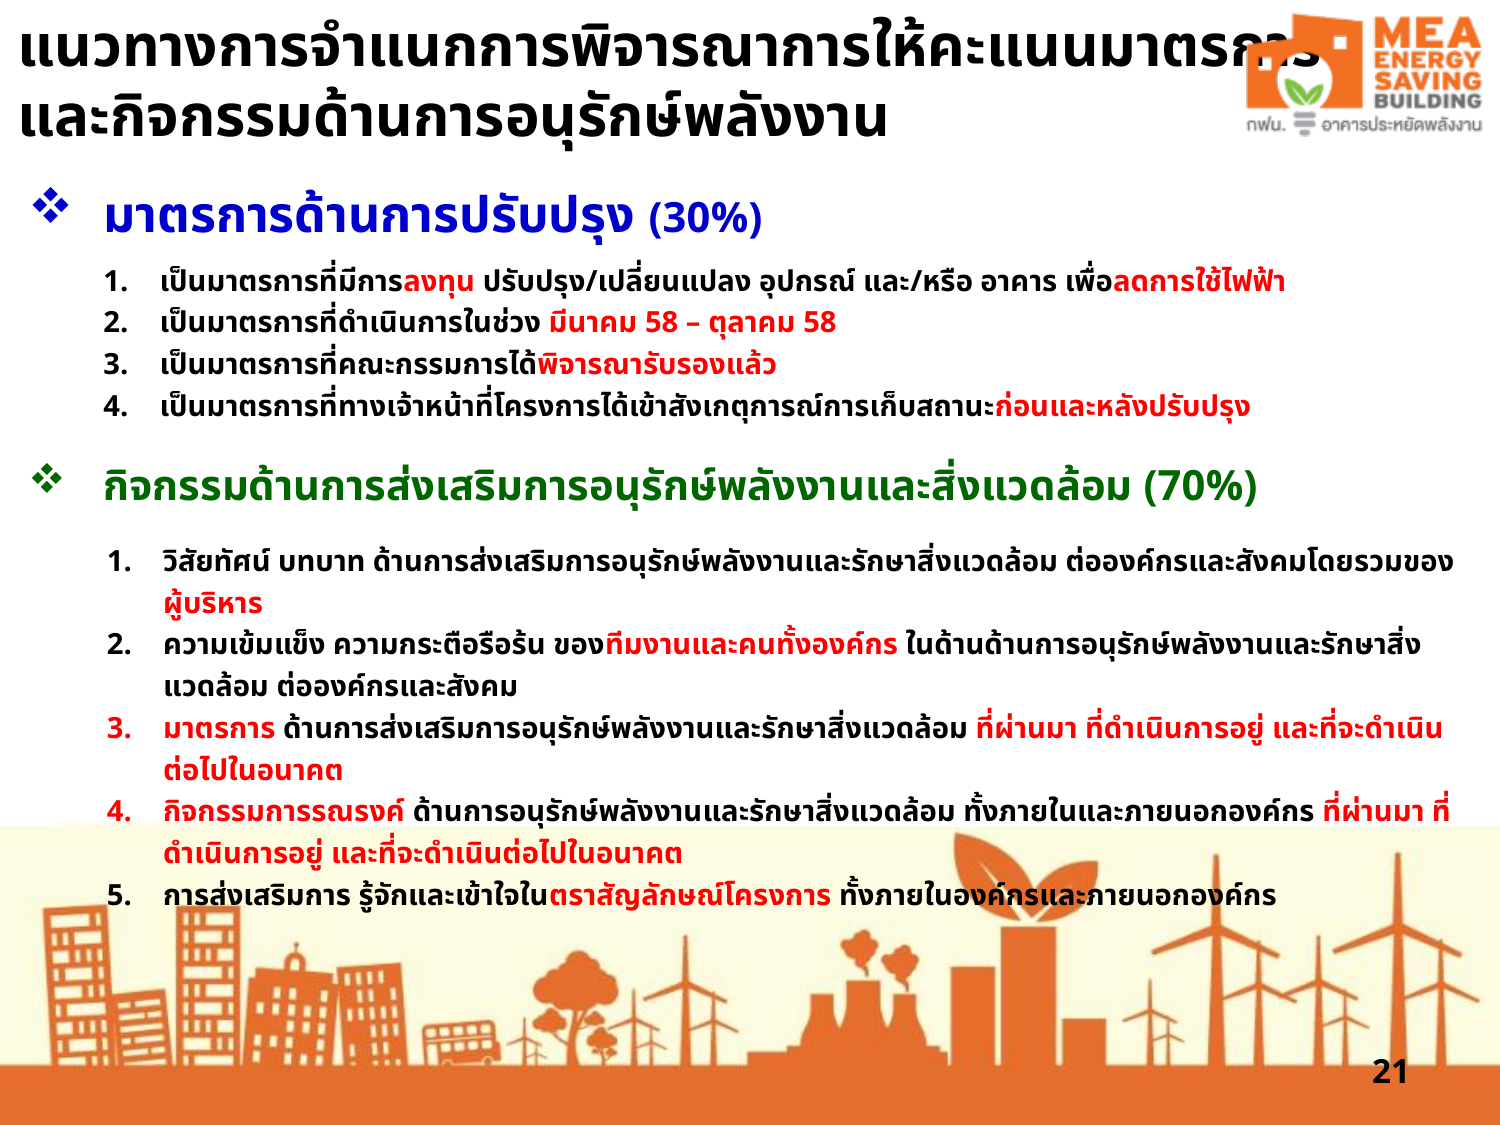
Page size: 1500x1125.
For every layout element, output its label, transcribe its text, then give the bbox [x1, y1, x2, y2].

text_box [13, 450, 1481, 965]
picture [1233, 0, 1495, 150]
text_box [13, 174, 1483, 432]
picture [0, 822, 1500, 1125]
text_box แนวทางการจำแนกการพิจารณาการให้คะแนนมาตรการและกิจกรรมด้านการอนุรักษ์พลังงาน [2, 1, 1231, 156]
